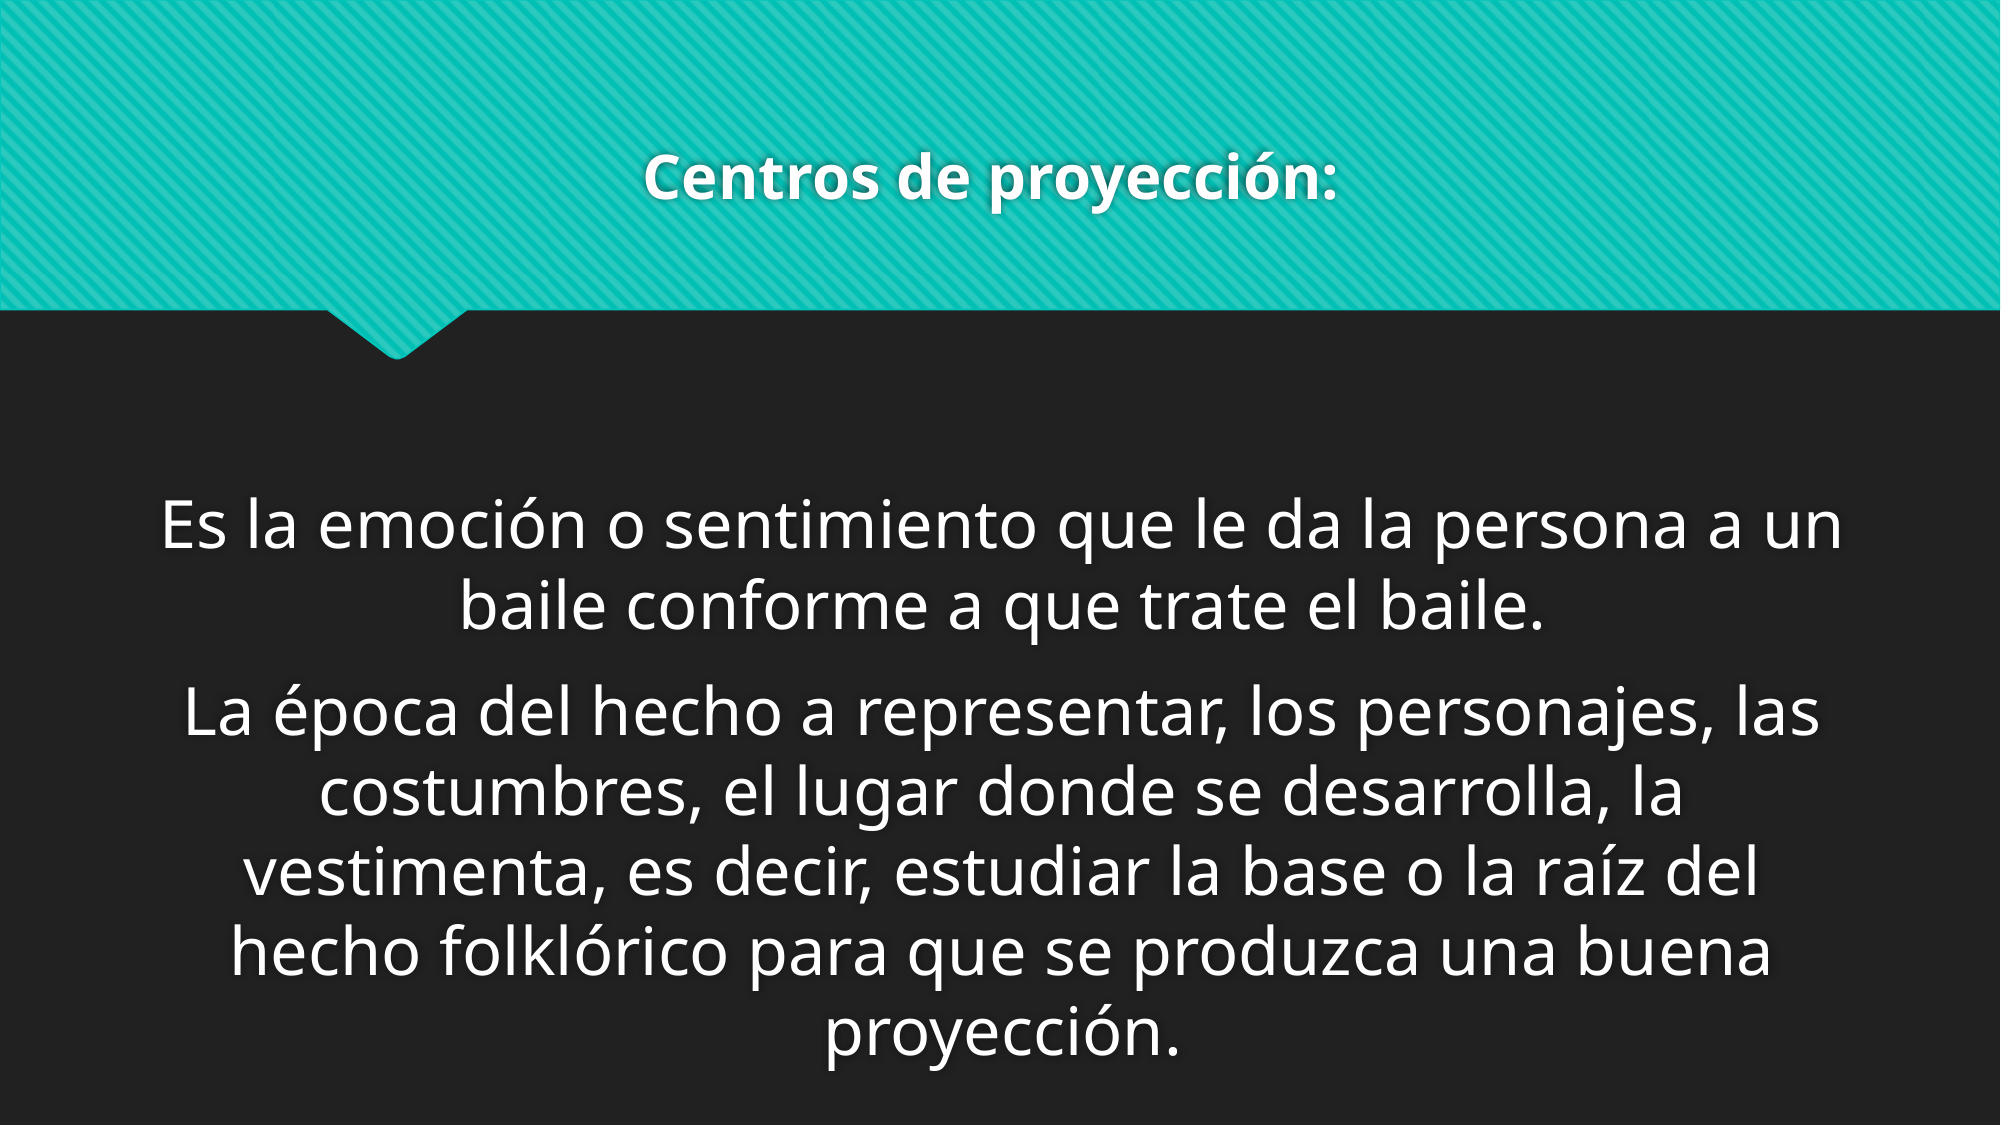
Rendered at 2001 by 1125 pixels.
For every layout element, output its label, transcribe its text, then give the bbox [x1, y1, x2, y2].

title Centros de proyección: [627, 59, 1373, 220]
list Es la emoción o sentimiento que le da la persona a un baile conforme a que trate el baile. La época del hecho a representar, los personajes, las costumbres, el lugar donde se desarrolla, la vestimenta, es decir, estudiar la base o la raíz del hecho folklórico para que se produzca una buena proyección. [135, 474, 1865, 1125]
